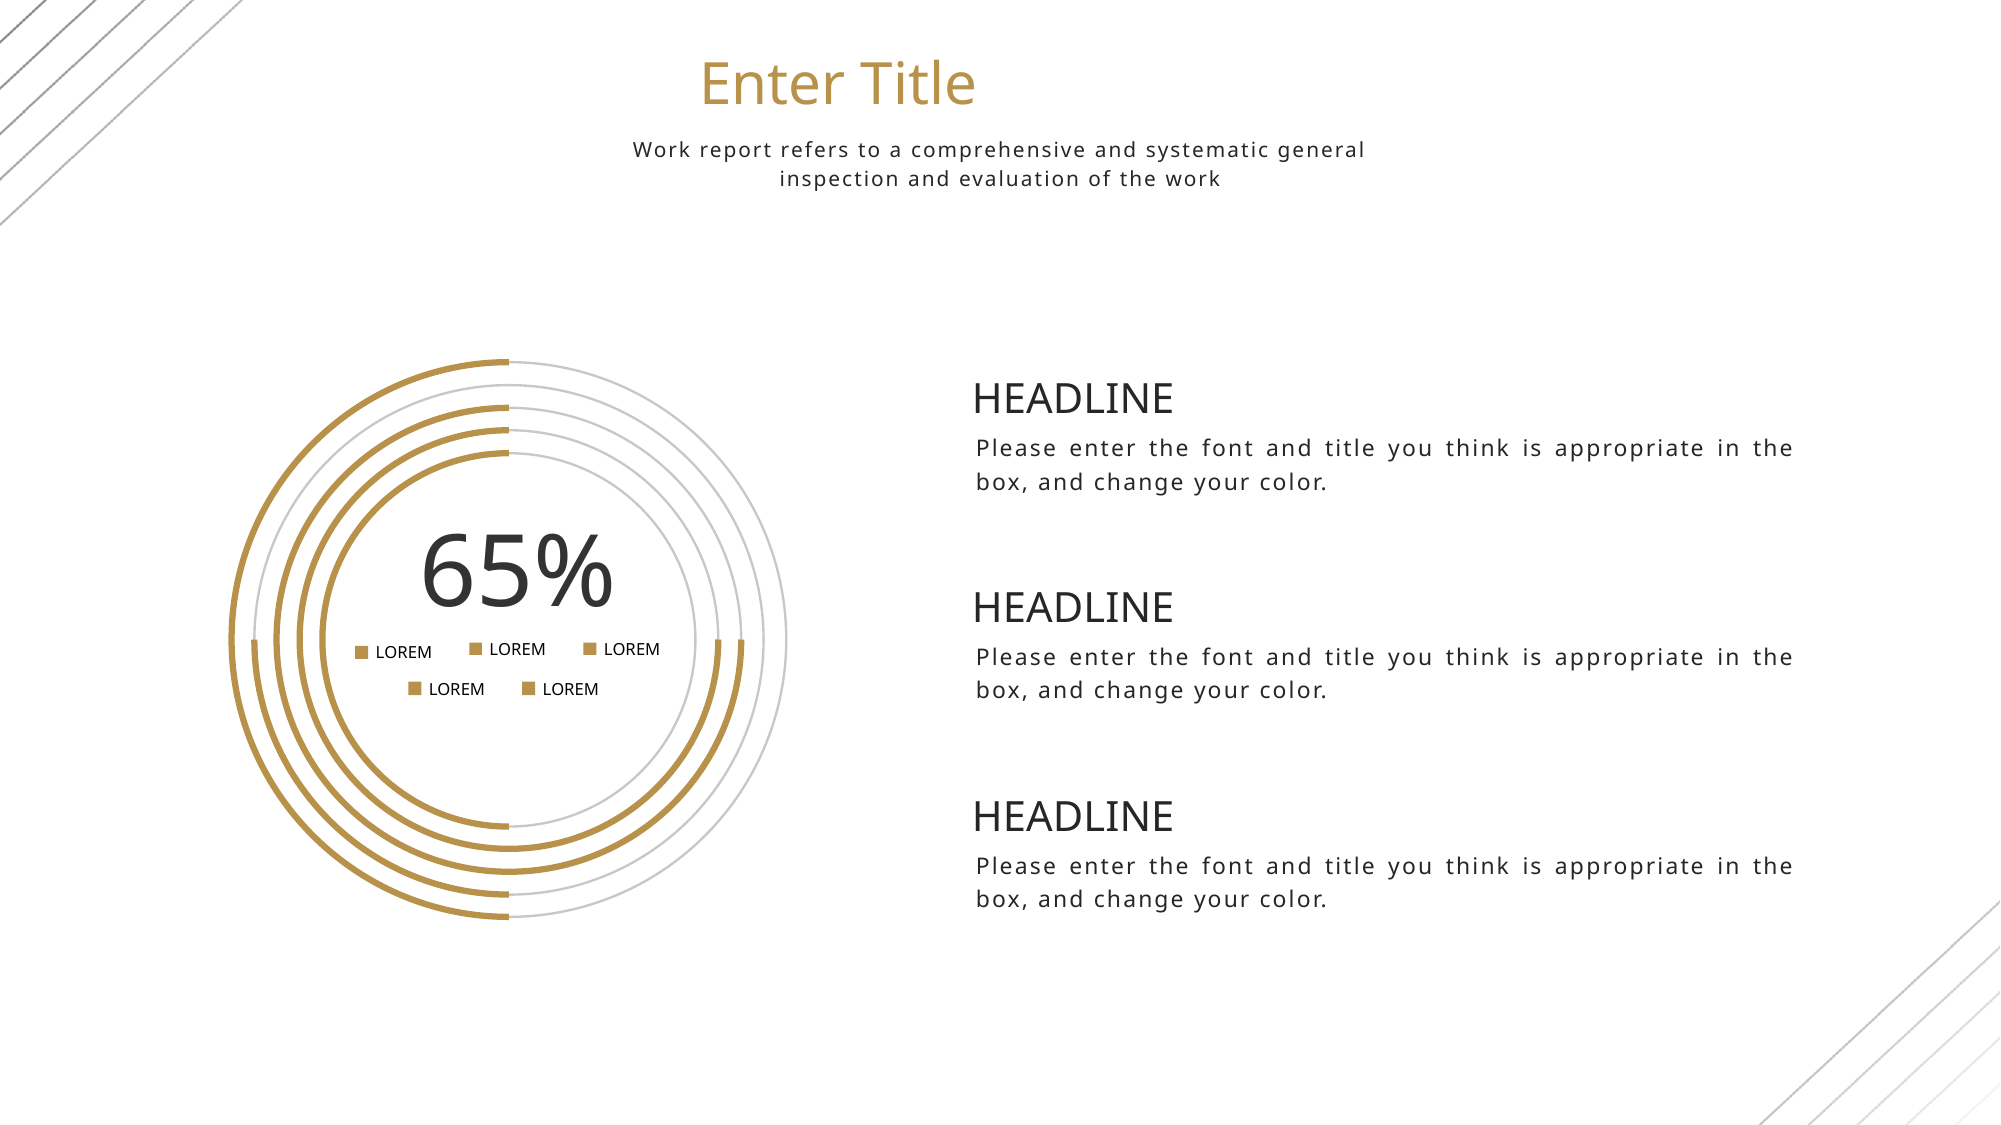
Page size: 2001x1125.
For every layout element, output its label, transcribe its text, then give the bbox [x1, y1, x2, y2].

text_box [1733, 868, 2000, 1125]
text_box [0, 0, 267, 257]
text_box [231, 362, 787, 917]
text_box HEADLINE [957, 573, 1289, 638]
text_box HEADLINE [957, 364, 1289, 430]
text_box Please enter the font and title you think is appropriate in the box, and change your color. [961, 629, 1811, 711]
text_box Work report refers to a comprehensive and systematic general inspection and evaluation of the work [561, 125, 1439, 199]
text_box Please enter the font and title you think is appropriate in the box, and change your color. [961, 838, 1811, 920]
text_box HEADLINE [957, 781, 1289, 847]
text_box Please enter the font and title you think is appropriate in the box, and change your color. [961, 420, 1811, 503]
text_box Enter Title [684, 39, 1316, 125]
